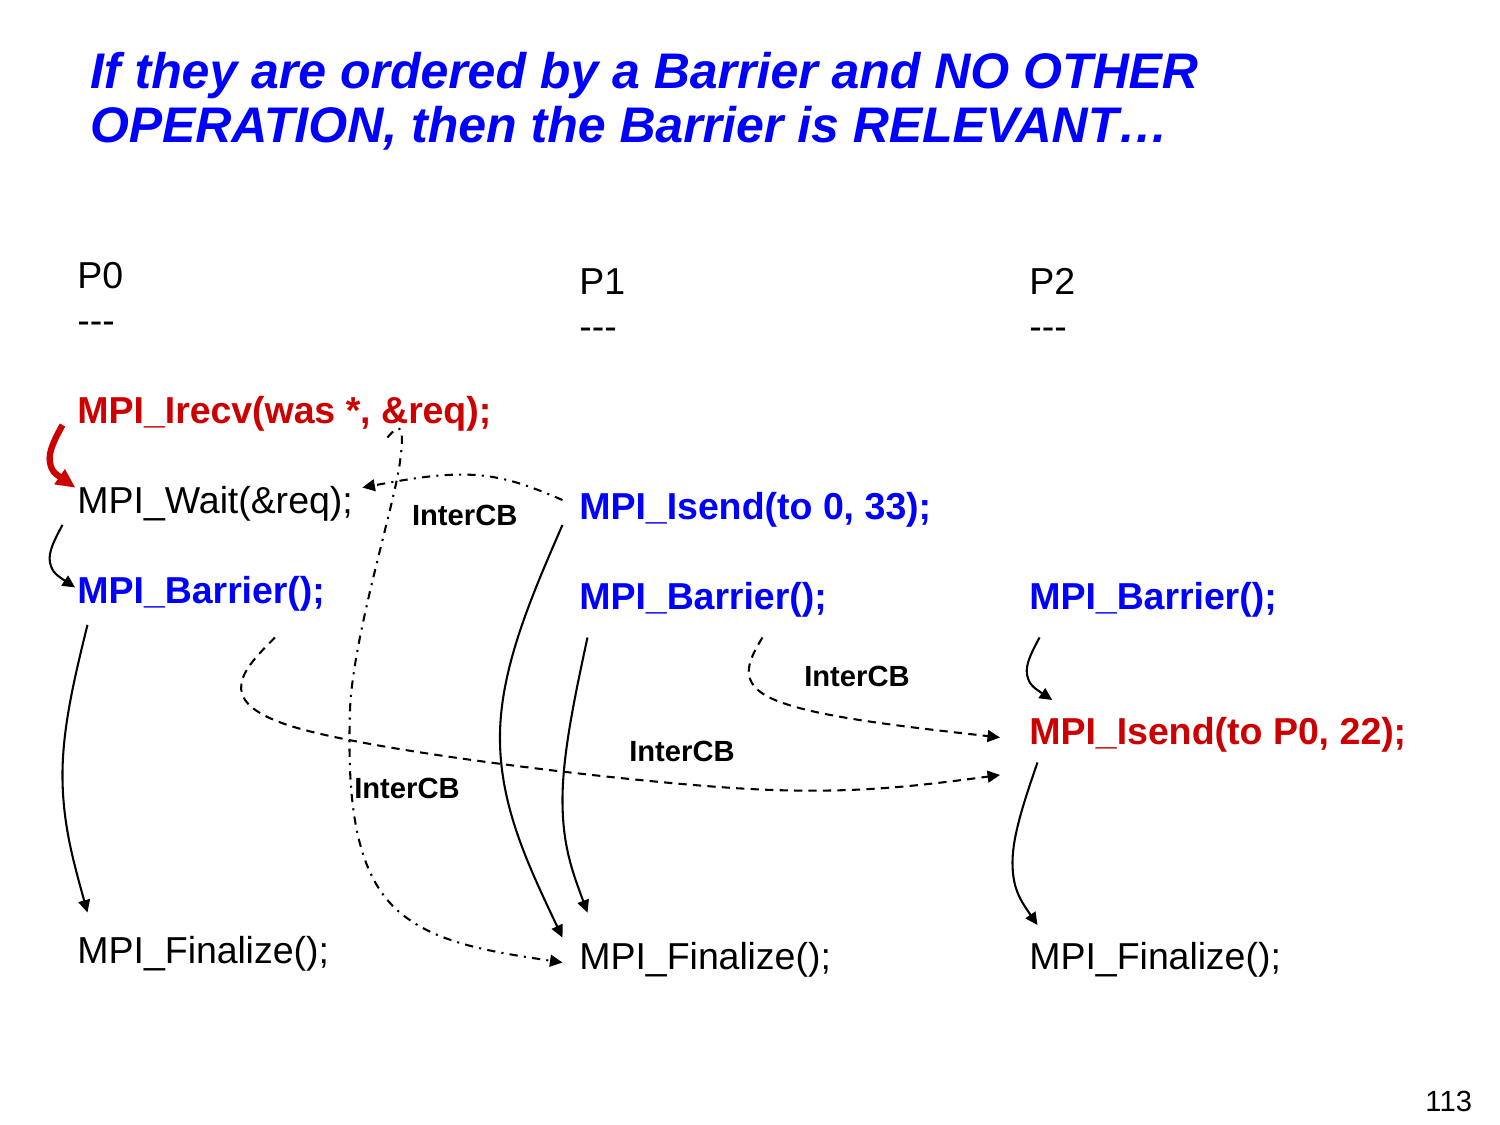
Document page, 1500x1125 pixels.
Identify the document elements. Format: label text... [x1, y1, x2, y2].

text_box P0 --- MPI_Irecv(was *, &req); MPI_Wait(&req); MPI_Barrier(); MPI_Finalize(); [62, 243, 507, 979]
text_box InterCB [789, 649, 925, 700]
text_box InterCB [339, 762, 475, 813]
text_box [362, 479, 396, 492]
text_box [402, 474, 563, 501]
text_box [563, 772, 589, 913]
text_box P1 --- MPI_Isend(to 0, 33); MPI_Barrier(); MPI_Finalize(); [564, 775, 947, 985]
text_box [62, 624, 91, 913]
title If they are ordered by a Barrier and NO OTHER OPERATION, then the Barrier is RELEVANT… [74, 37, 1500, 188]
text_box [49, 524, 76, 588]
text_box [748, 637, 1000, 743]
text_box P2 --- MPI_Barrier(); MPI_Isend(to P0, 22); MPI_Finalize(); [1014, 249, 1422, 985]
text_box [501, 765, 563, 938]
text_box InterCB [405, 489, 533, 539]
text_box [506, 524, 563, 691]
text_box [240, 637, 1000, 791]
text_box [1012, 762, 1038, 925]
text_box [49, 424, 76, 488]
text_box [357, 428, 466, 673]
slide_number 113 [1174, 1074, 1488, 1125]
text_box [1026, 637, 1053, 700]
text_box P1 --- MPI_Isend(to 0, 33); MPI_Barrier(); MPI_Finalize(); [564, 249, 947, 764]
text_box [349, 741, 563, 967]
text_box [575, 637, 588, 696]
